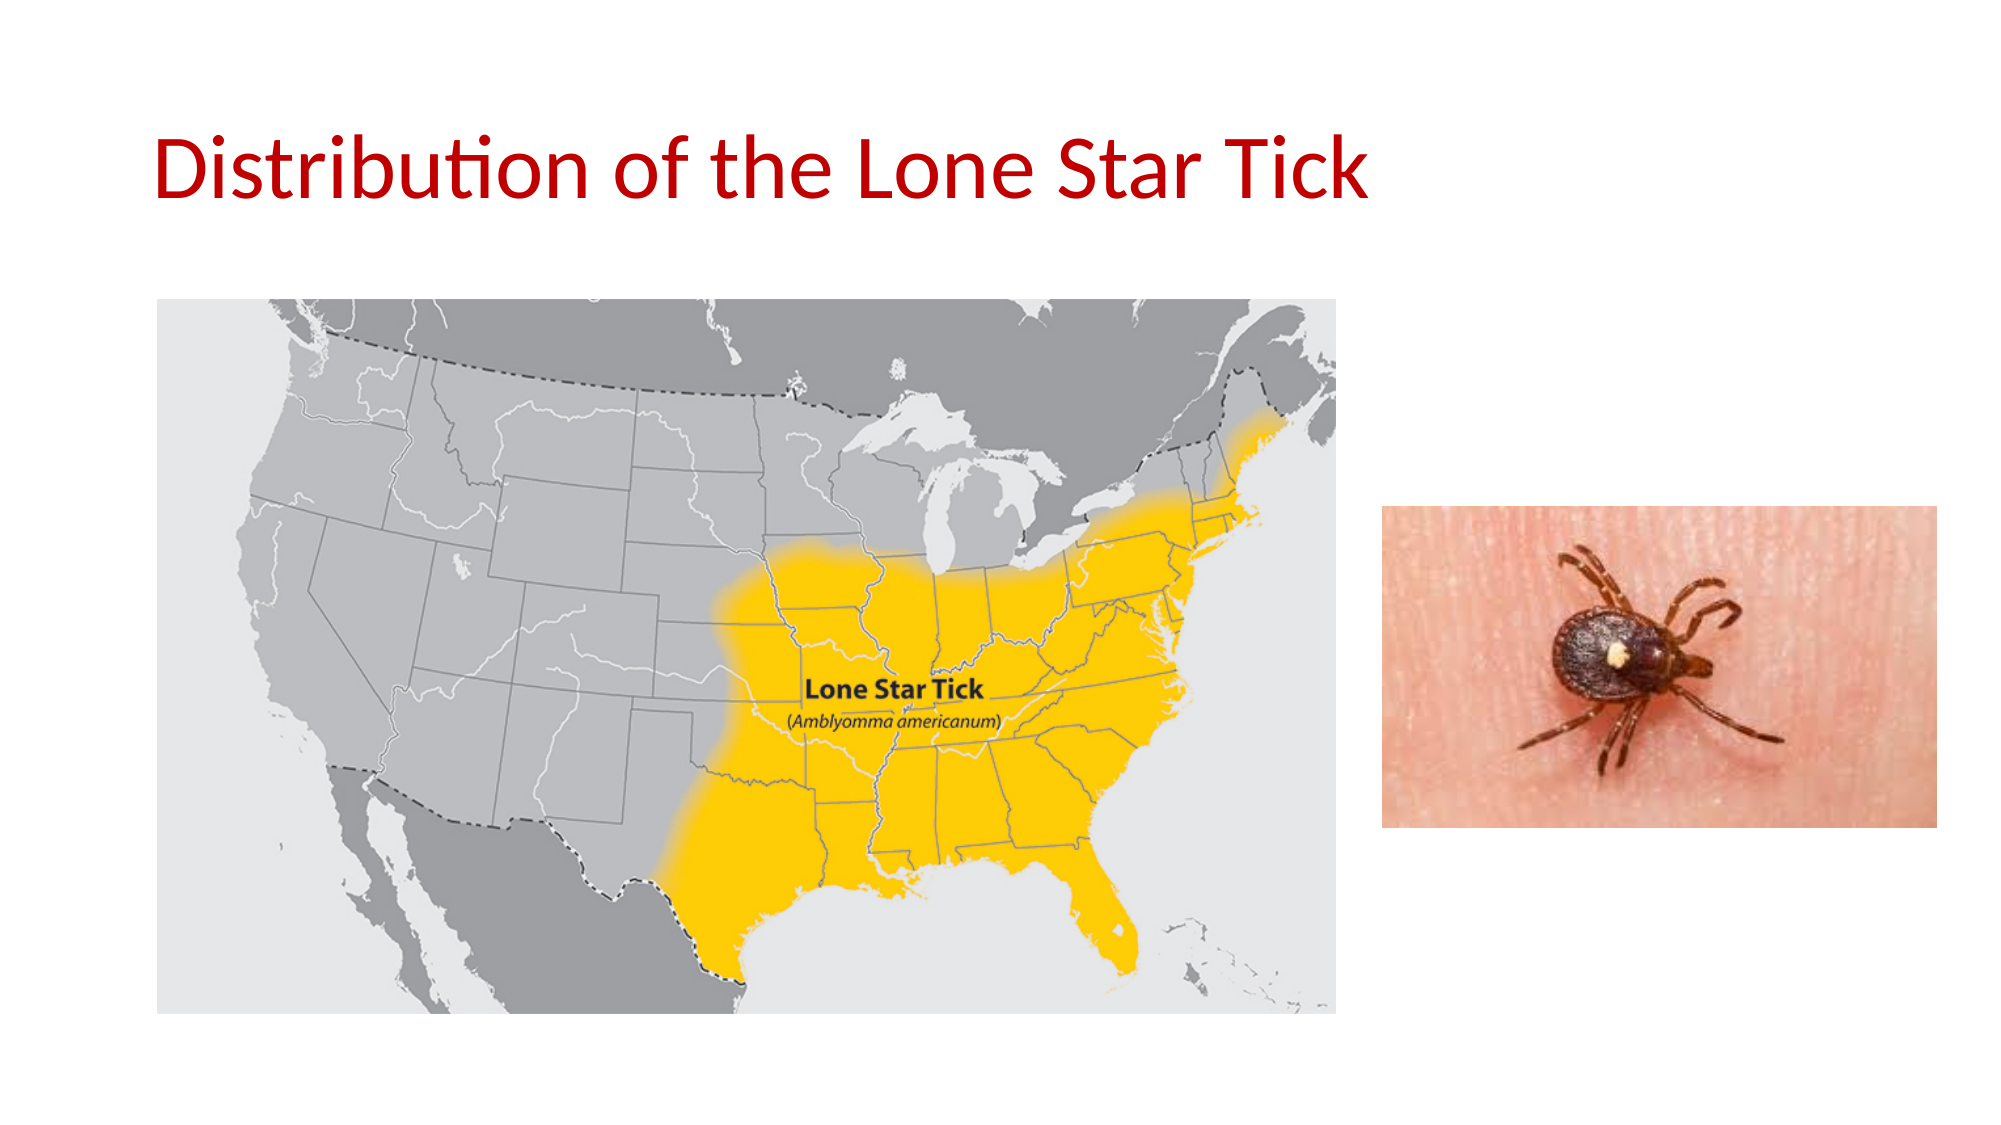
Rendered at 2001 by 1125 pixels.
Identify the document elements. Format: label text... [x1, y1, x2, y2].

title Distribution of the Lone Star Tick [137, 59, 1863, 278]
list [156, 299, 1337, 1014]
picture [1382, 506, 1938, 829]
